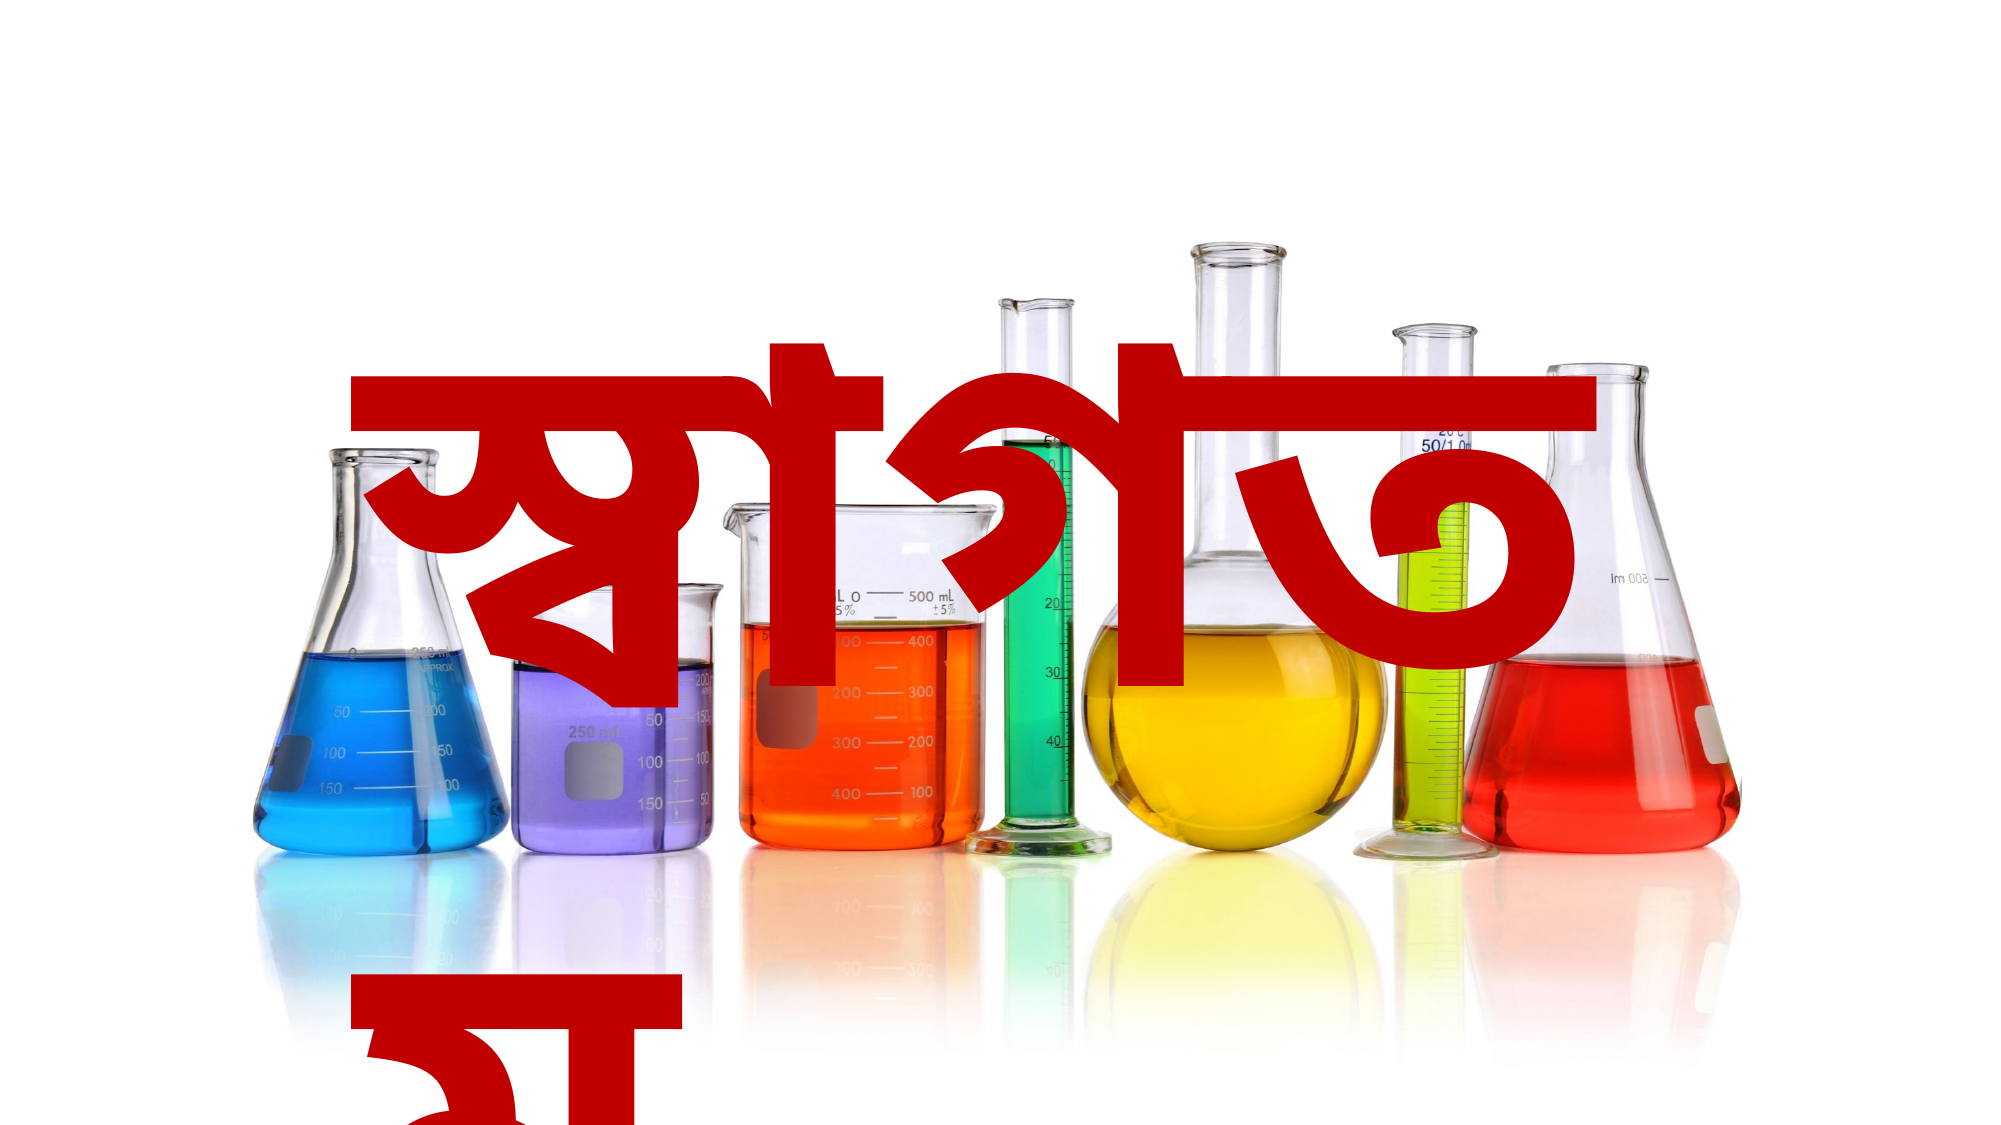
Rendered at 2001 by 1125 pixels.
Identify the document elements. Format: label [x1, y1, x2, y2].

picture [249, 0, 1742, 1125]
